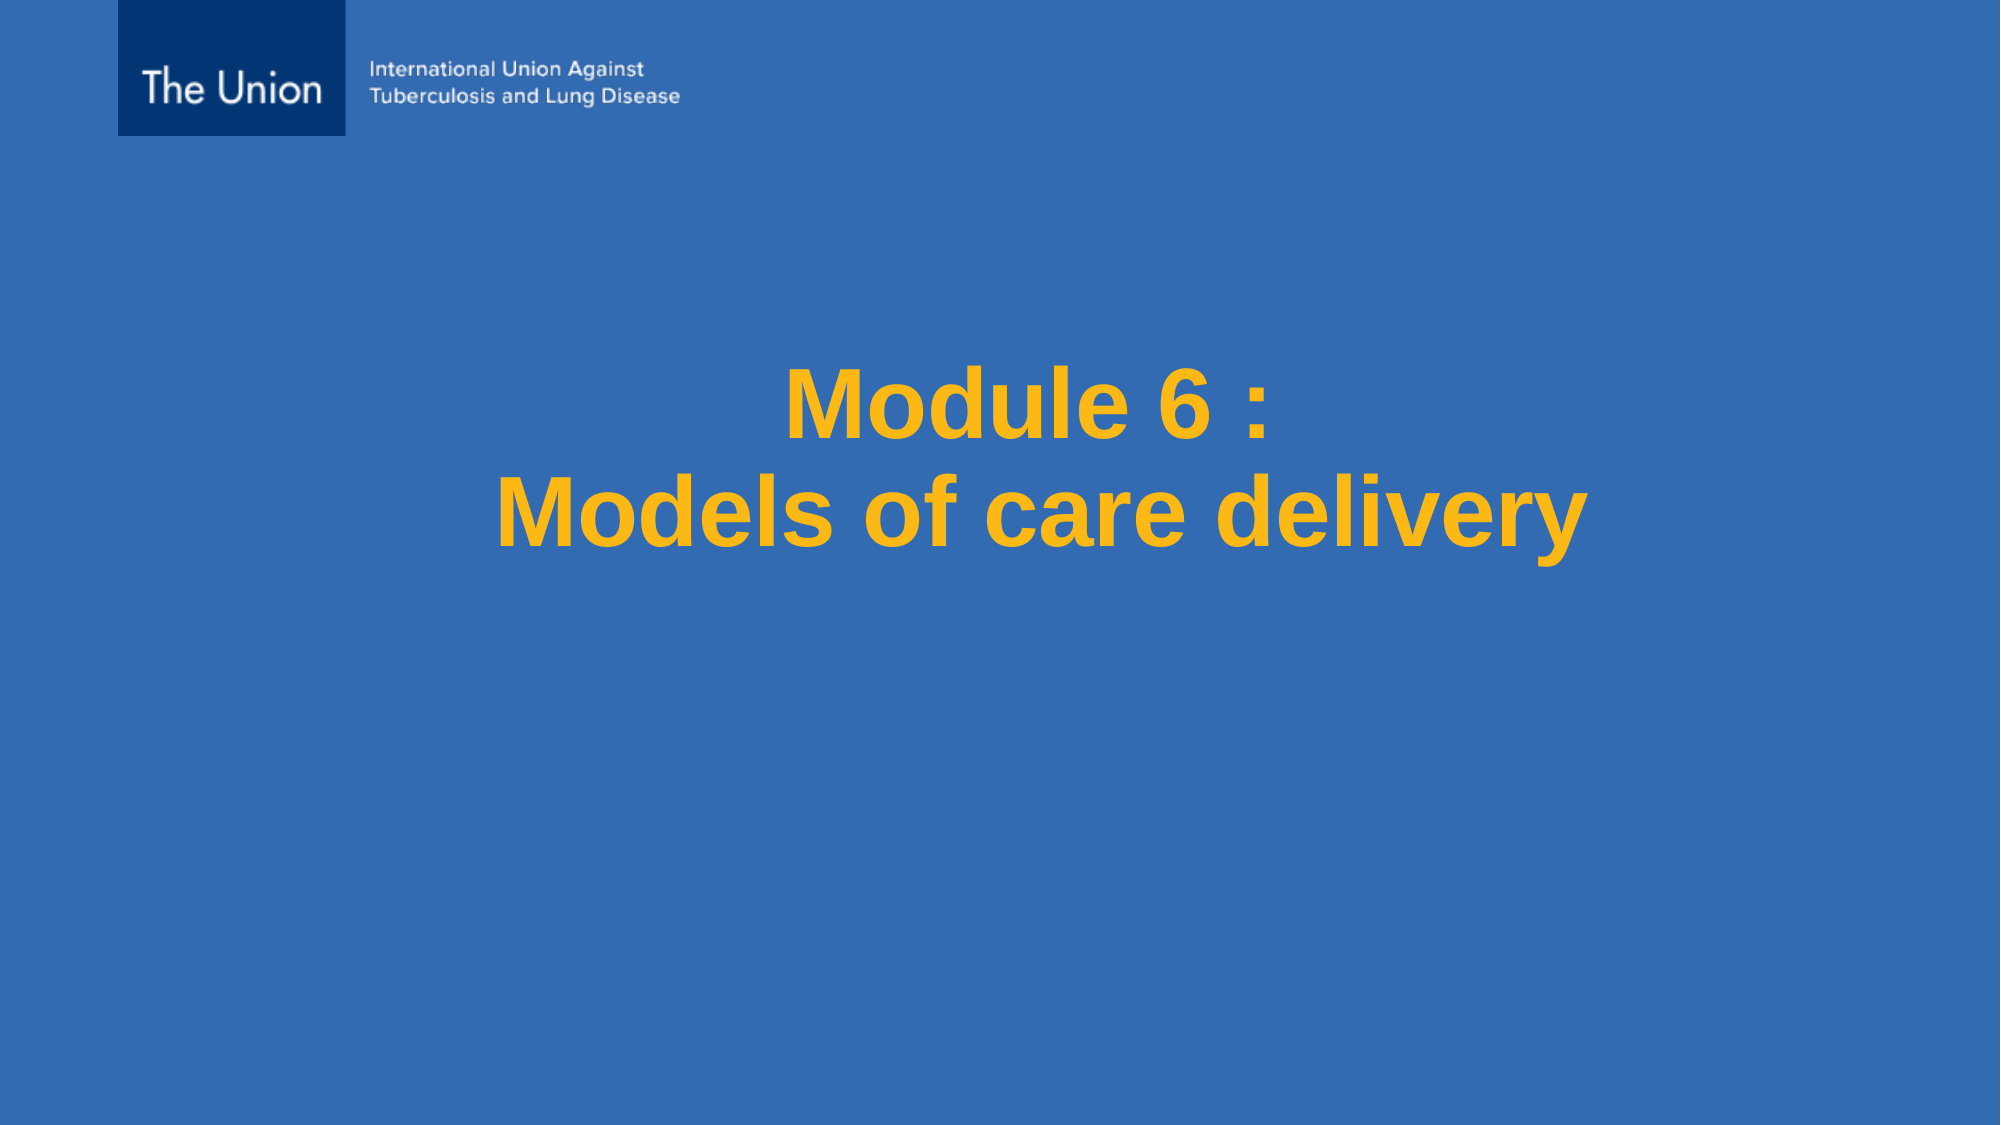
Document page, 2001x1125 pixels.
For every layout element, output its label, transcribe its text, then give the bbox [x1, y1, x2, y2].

title Module 6 : Models of care delivery [334, 385, 1750, 576]
picture [118, 0, 693, 136]
